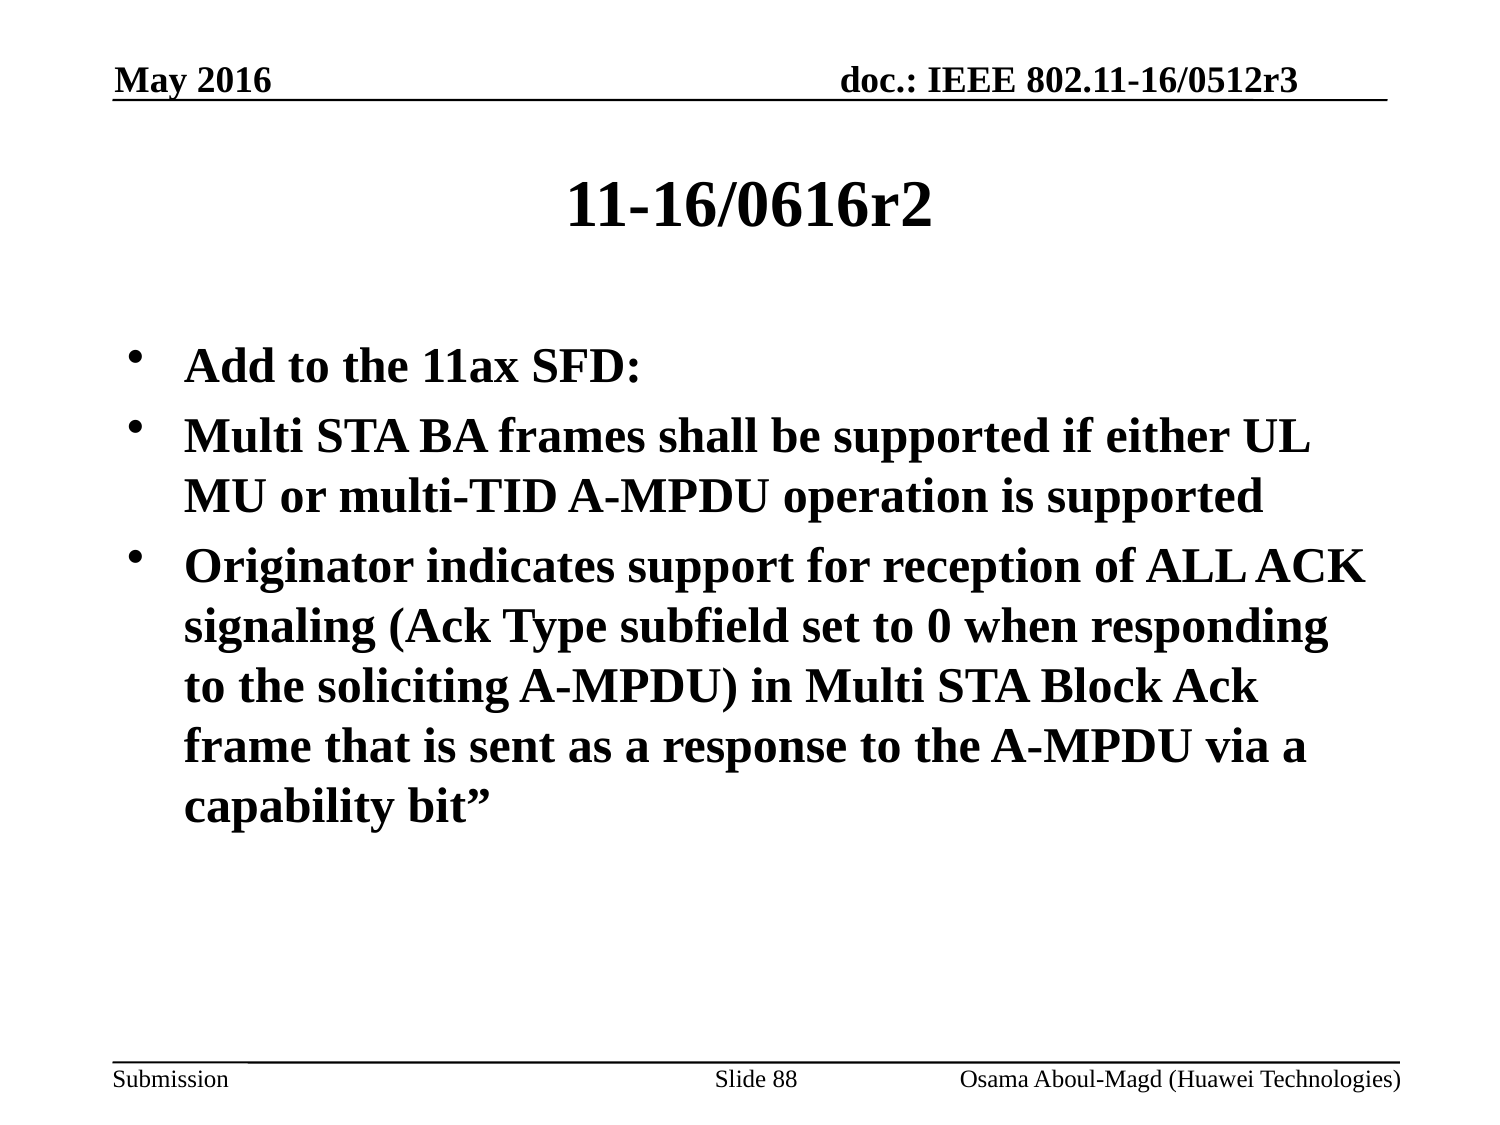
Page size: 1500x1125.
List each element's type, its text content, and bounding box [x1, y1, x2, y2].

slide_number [114, 54, 309, 101]
slide_number Slide 88 [712, 1061, 800, 1093]
footer Osama Aboul-Magd (Huawei Technologies) [831, 1061, 1402, 1093]
title 11-16/0616r2 [112, 112, 1388, 288]
list Add to the 11ax SFD: Multi STA BA frames shall be supported if either UL MU or multi-TID A-MPDU operation is supported Originator indicates support for reception of ALL ACK signaling (Ack Type subfield set to 0 when responding to the soliciting A-MPDU) in Multi STA Block Ack frame that is sent as a response to the A-MPDU via a capability bit” [112, 324, 1388, 1000]
